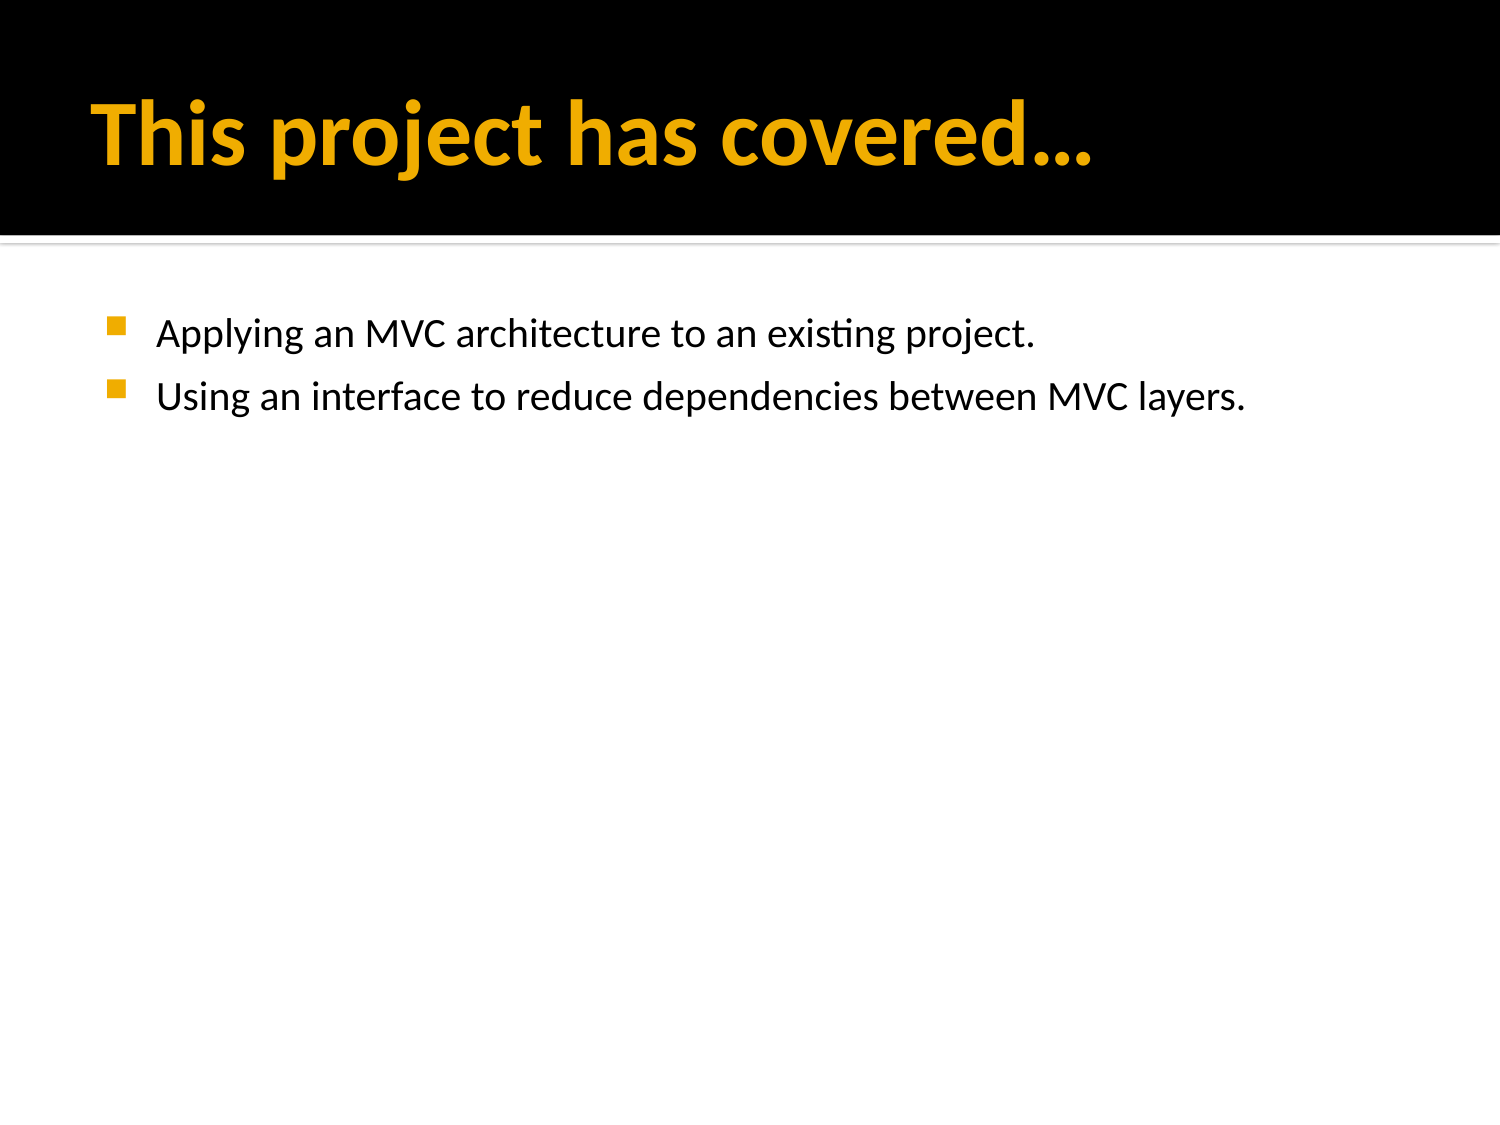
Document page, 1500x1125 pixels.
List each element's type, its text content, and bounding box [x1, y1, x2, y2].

title This project has covered… [75, 25, 1425, 231]
list Applying an MVC architecture to an existing project. Using an interface to reduce dependencies between MVC layers. [75, 291, 1425, 1050]
